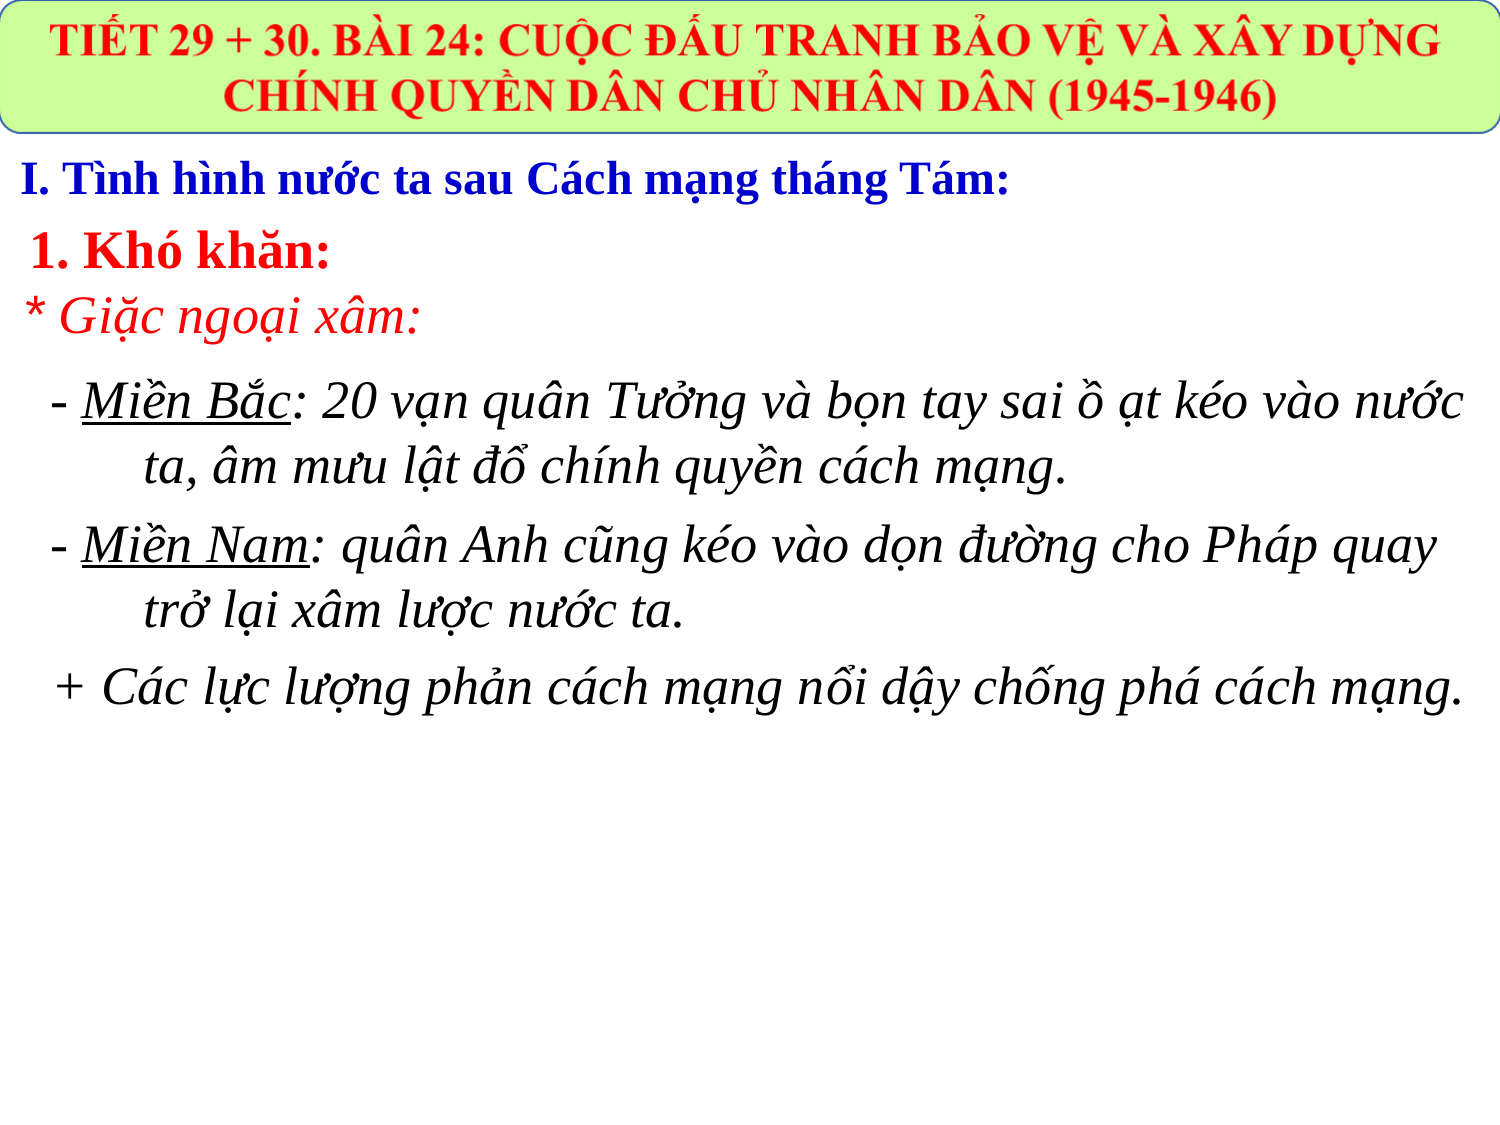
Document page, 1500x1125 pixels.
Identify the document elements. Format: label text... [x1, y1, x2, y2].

text_box + Các lực lượng phản cách mạng nổi dậy chống phá cách mạng. [35, 646, 1500, 724]
picture [0, 0, 1500, 151]
text_box - Miền Nam: quân Anh cũng kéo vào dọn đường cho Pháp quay trở lại xâm lược nước ta. [34, 500, 1500, 646]
text_box 1. Khó khăn: [14, 206, 665, 287]
text_box I. Tình hình nước ta sau Cách mạng tháng Tám: [4, 158, 1330, 212]
text_box - Miền Bắc: 20 vạn quân Tưởng và bọn tay sai ồ ạt kéo vào nước ta, âm mưu lật đổ chính quyền cách mạng. [34, 356, 1500, 500]
text_box * Giặc ngoại xâm: [7, 271, 658, 352]
